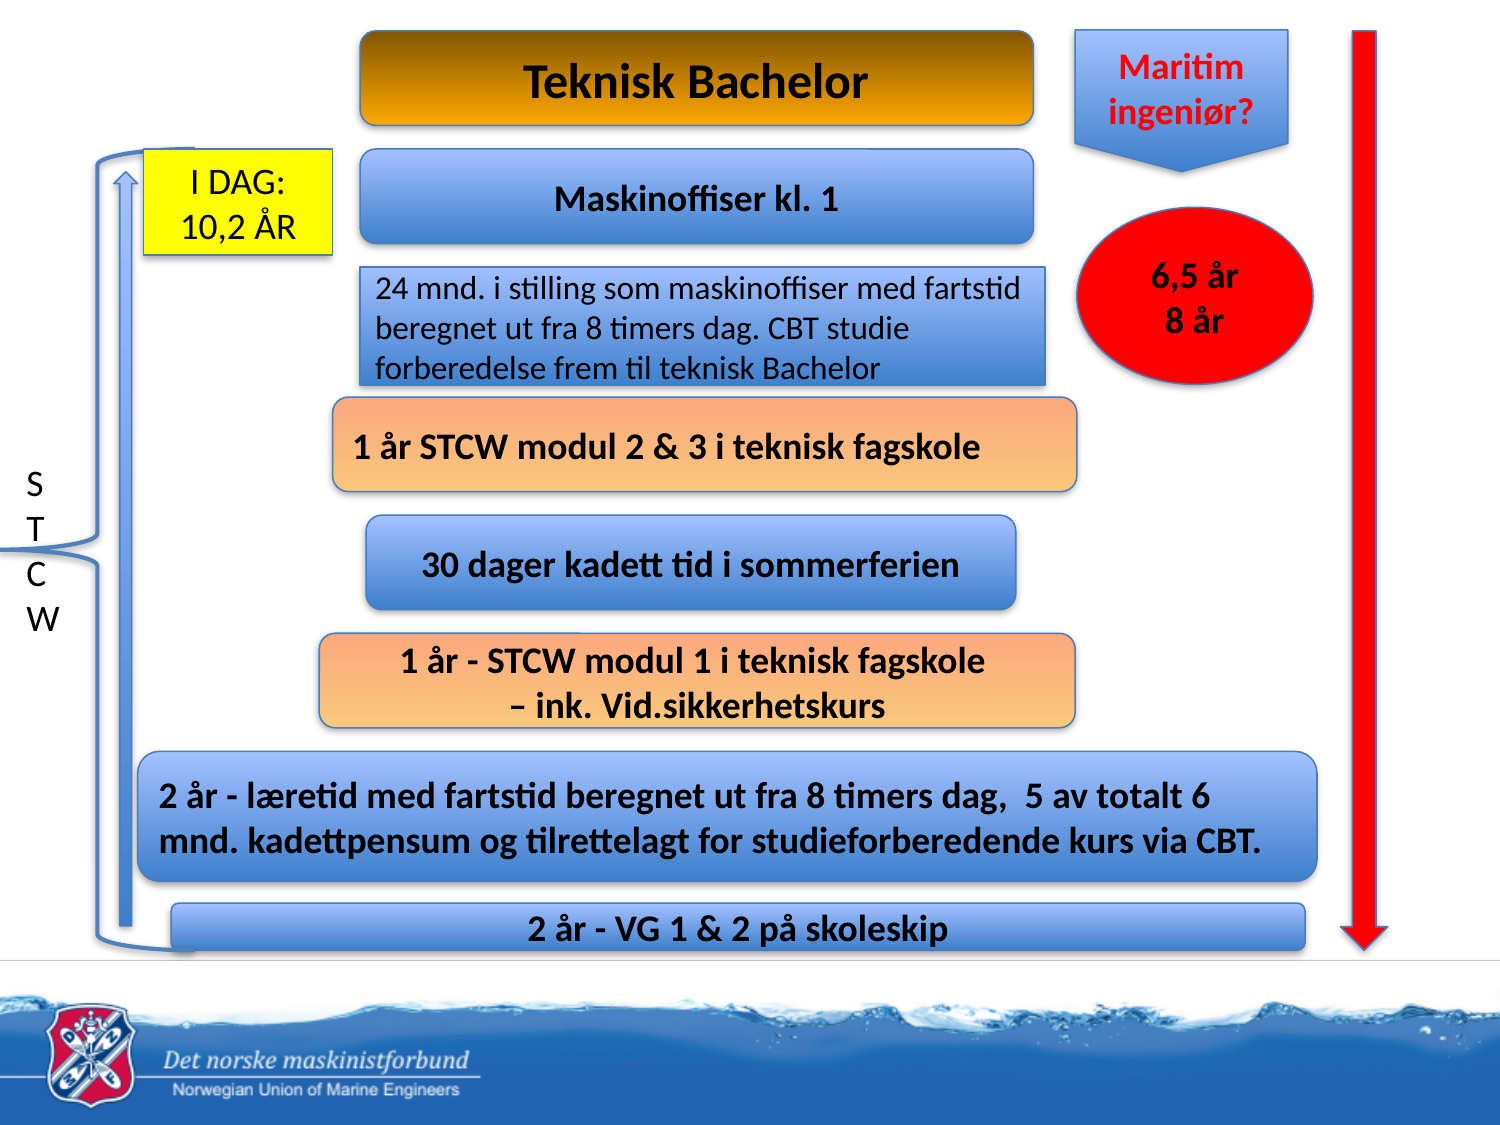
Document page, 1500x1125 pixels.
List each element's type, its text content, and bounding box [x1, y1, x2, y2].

text_box S T C W [11, 451, 53, 646]
text_box 24 mnd. i stilling som maskinoffiser med fartstid beregnet ut fra 8 timers dag. CBT studie forberedelse frem til teknisk Bachelor [359, 266, 1046, 386]
text_box 2 år - læretid med fartstid beregnet ut fra 8 timers dag, 5 av totalt 6 mnd. kadettpensum og tilrettelagt for studieforberedende kurs via CBT. [198, 750, 1318, 883]
text_box Maskinoffiser kl. 1 [359, 148, 1035, 245]
text_box [113, 171, 139, 927]
text_box 1 år - STCW modul 1 i teknisk fagskole – ink. Vid.sikkerhetskurs [318, 632, 1076, 729]
text_box 30 dager kadett tid i sommerferien [365, 514, 1017, 611]
text_box [1339, 30, 1389, 951]
text_box [0, 547, 11, 552]
text_box Teknisk Bachelor [359, 30, 1035, 127]
text_box I DAG: 10,2 ÅR [143, 148, 333, 256]
text_box 2 år - VG 1 & 2 på skoleskip [198, 902, 1306, 952]
text_box [53, 149, 195, 953]
text_box Maritim ingeniør? [1074, 29, 1289, 173]
text_box 6,5 år 8 år [1076, 206, 1314, 386]
text_box 1 år STCW modul 2 & 3 i teknisk fagskole [331, 396, 1078, 493]
